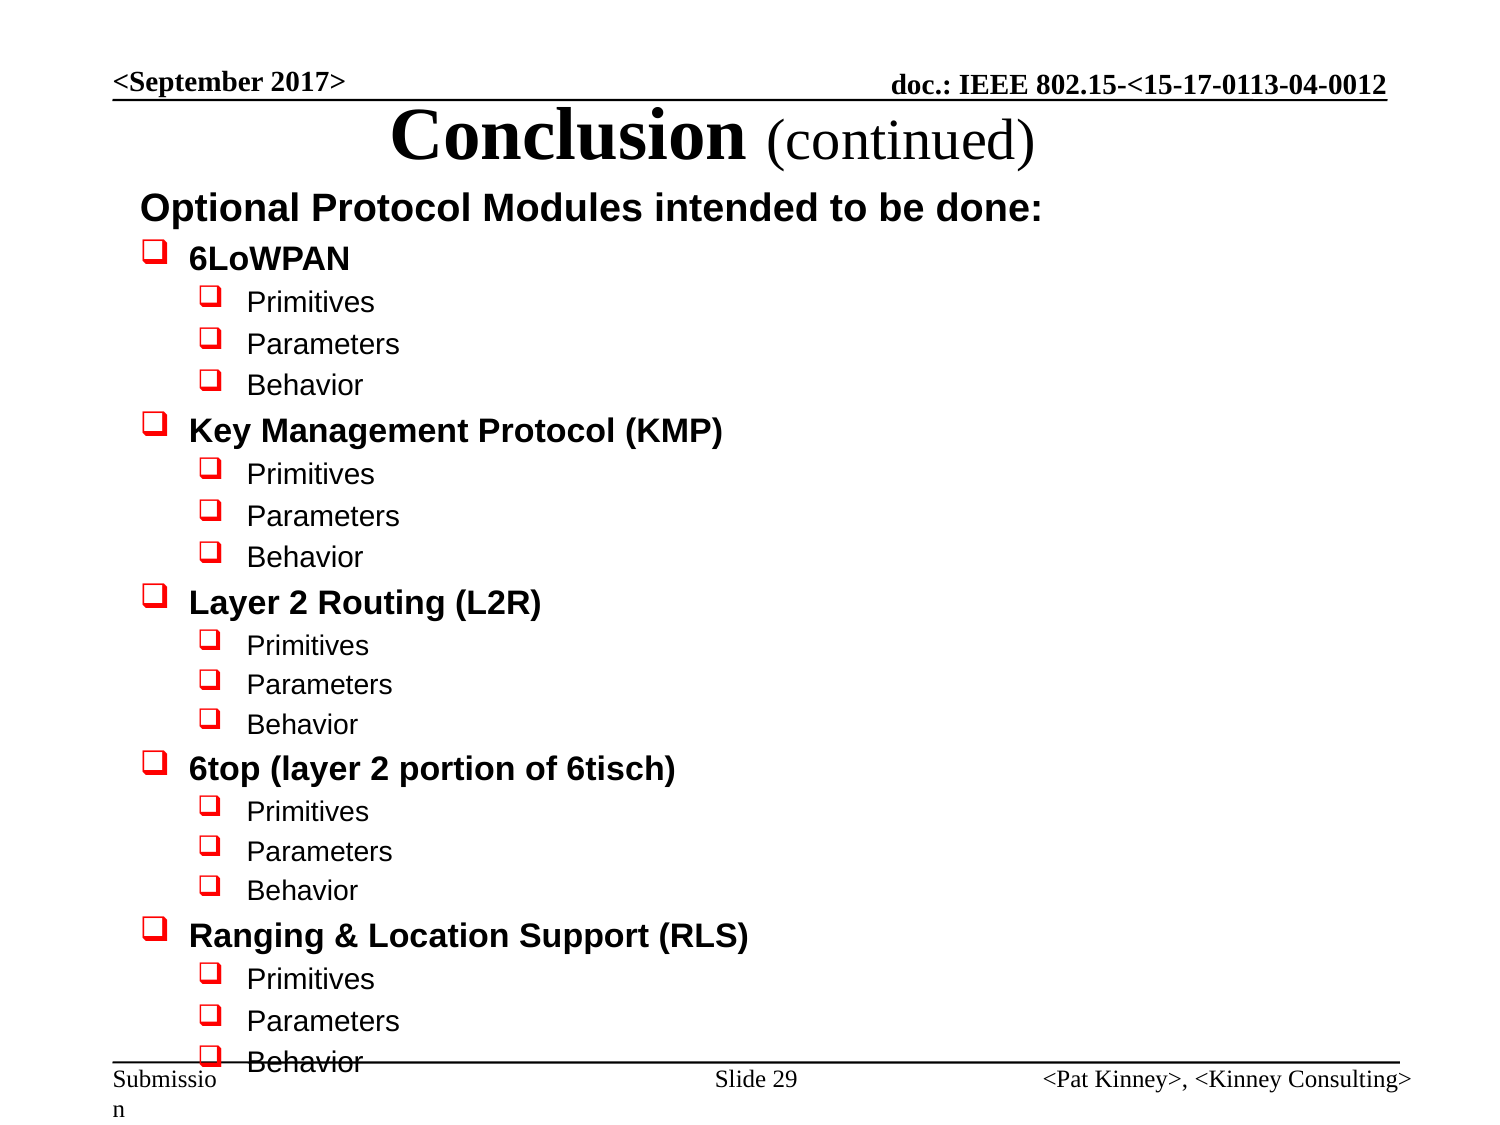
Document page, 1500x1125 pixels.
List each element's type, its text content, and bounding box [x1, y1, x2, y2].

list Optional Protocol Modules intended to be done: 6LoWPAN Primitives Parameters Behavior Key Management Protocol (KMP) Primitives Parameters Behavior Layer 2 Routing (L2R) Primitives Parameters Behavior 6top (layer 2 portion of 6tisch) Primitives Parameters Behavior Ranging & Location Support (RLS) Primitives Parameters Behavior [124, 174, 1332, 1097]
footer <Pat Kinney>, <Kinney Consulting> [900, 1062, 1413, 1093]
slide_number Slide 29 [712, 1062, 800, 1093]
title Conclusion (continued) [0, 50, 1425, 209]
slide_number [112, 62, 375, 98]
